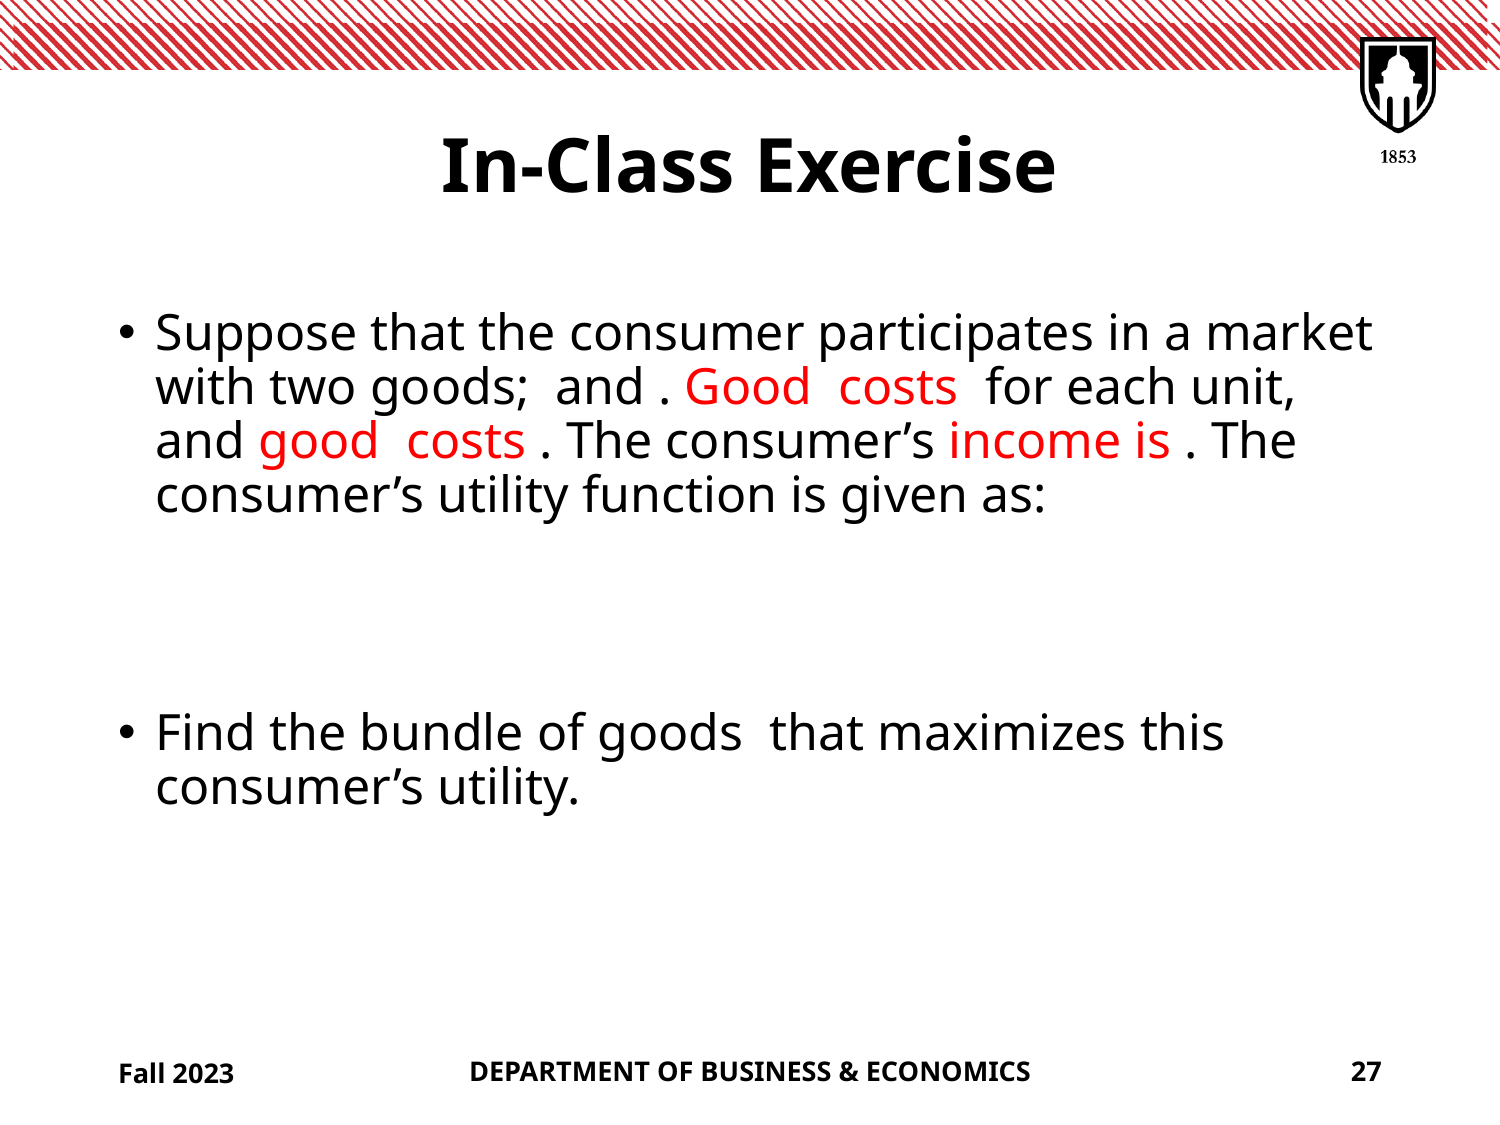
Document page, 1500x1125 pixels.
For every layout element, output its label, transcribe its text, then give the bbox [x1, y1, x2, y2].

title In-Class Exercise [103, 59, 1397, 278]
slide_number 27 [1059, 1042, 1397, 1103]
picture [0, 0, 1500, 163]
footer DEPARTMENT OF BUSINESS & ECONOMICS [277, 1042, 1059, 1103]
slide_number Fall 2023 [103, 1042, 277, 1103]
